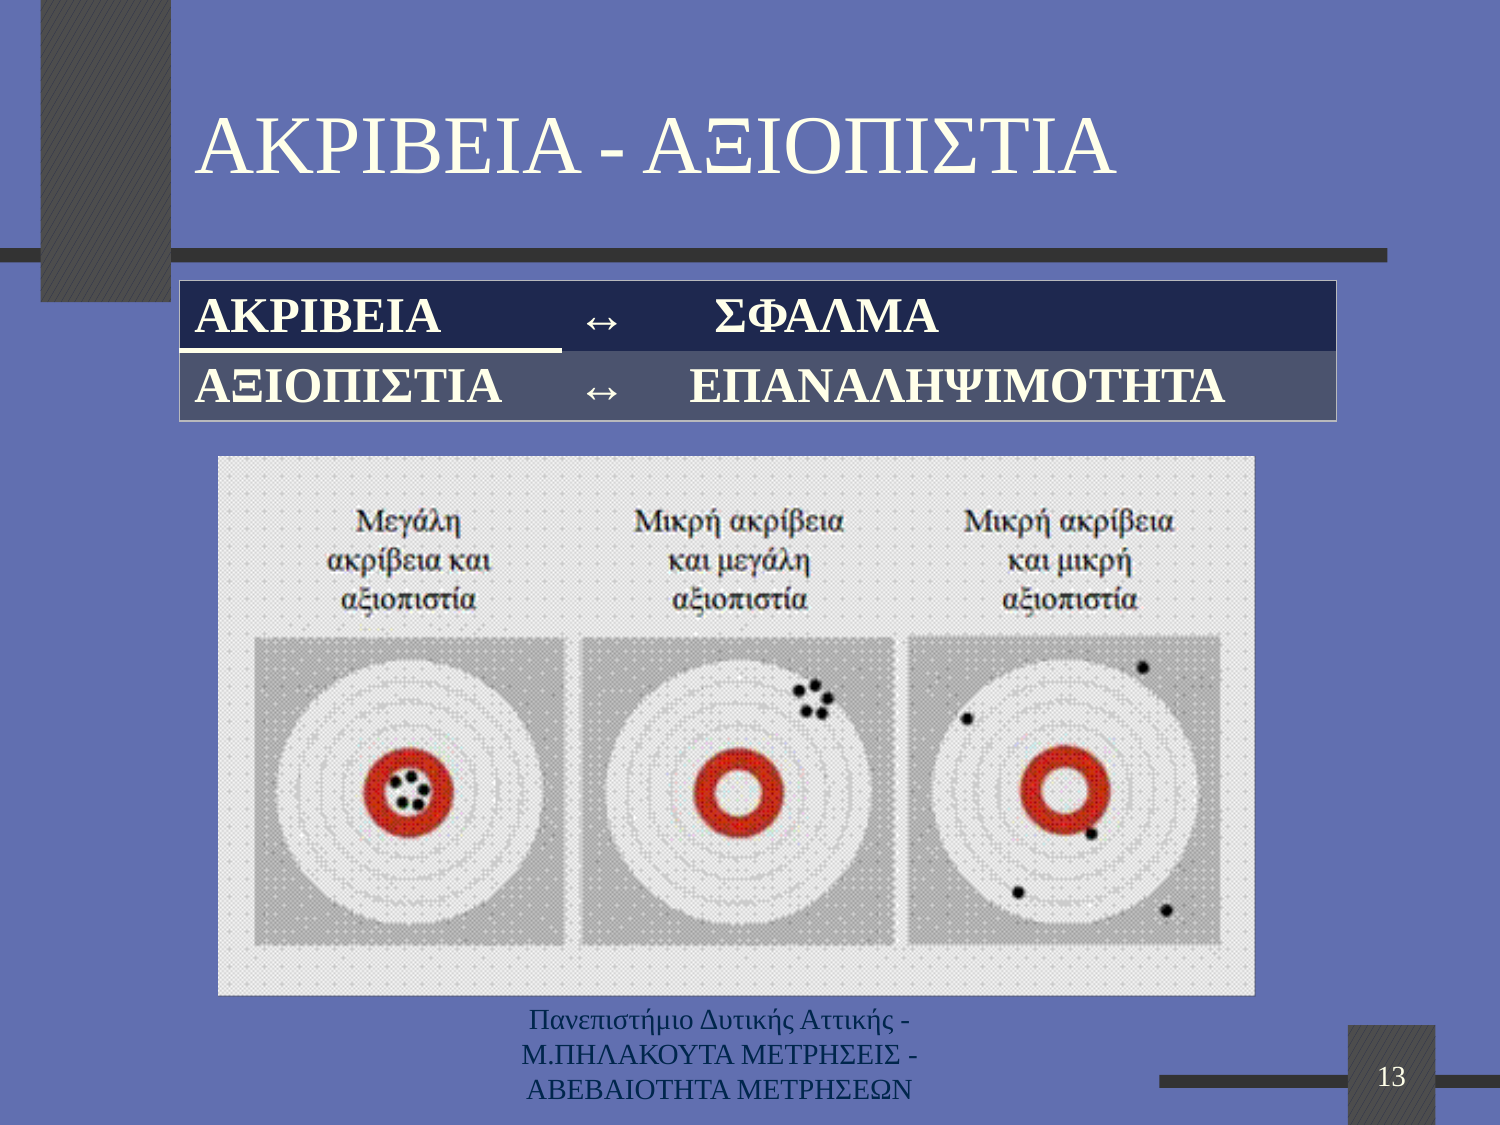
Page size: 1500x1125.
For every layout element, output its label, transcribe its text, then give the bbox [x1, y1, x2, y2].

footer Πανεπιστήμιο Δυτικής Αττικής -Μ.ΠΗΛΑΚΟΥΤΑ ΜΕΤΡΗΣΕΙΣ -ΑΒΕΒΑΙΟΤΗΤΑ ΜΕΤΡΗΣΕΩΝ [481, 1037, 958, 1113]
table_header ↔ ΣΦΑΛΜΑ [562, 281, 1336, 351]
table_header ΑΚΡΙΒΕΙΑ [180, 281, 562, 348]
title ΑΚΡΙΒΕΙΑ - ΑΞΙΟΠΙΣΤΙΑ [179, 46, 1455, 235]
table_cell ΑΞΙΟΠΙΣΤΙΑ [180, 353, 562, 420]
slide_number 13 [1347, 1024, 1436, 1125]
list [218, 455, 1259, 1000]
table_cell ↔ ΕΠΑΝΑΛΗΨΙΜΟΤΗΤΑ [562, 351, 1336, 420]
